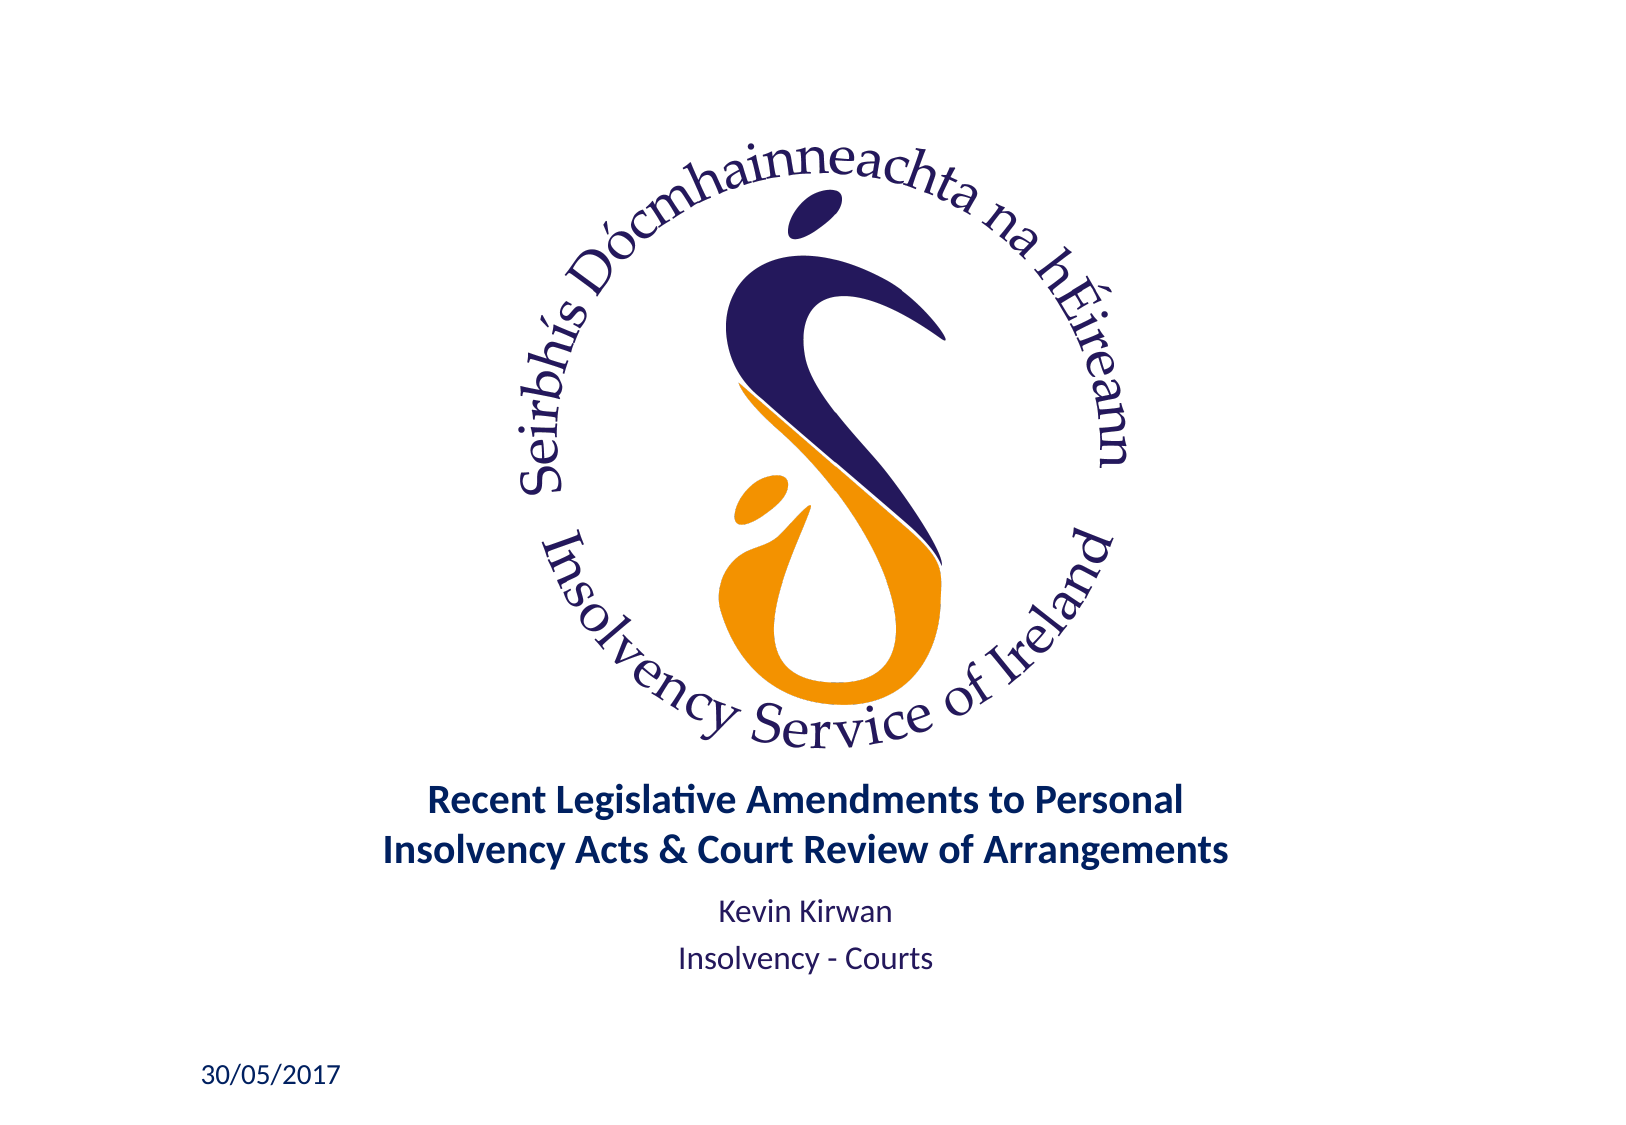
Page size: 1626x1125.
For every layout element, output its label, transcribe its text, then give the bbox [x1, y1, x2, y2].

picture [434, 0, 1237, 787]
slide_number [81, 1042, 461, 1103]
title Recent Legislative Amendments to Personal Insolvency Acts & Court Review of Arrangements [318, 787, 1294, 880]
list Kevin Kirwan Insolvency - Courts [318, 880, 1294, 1013]
